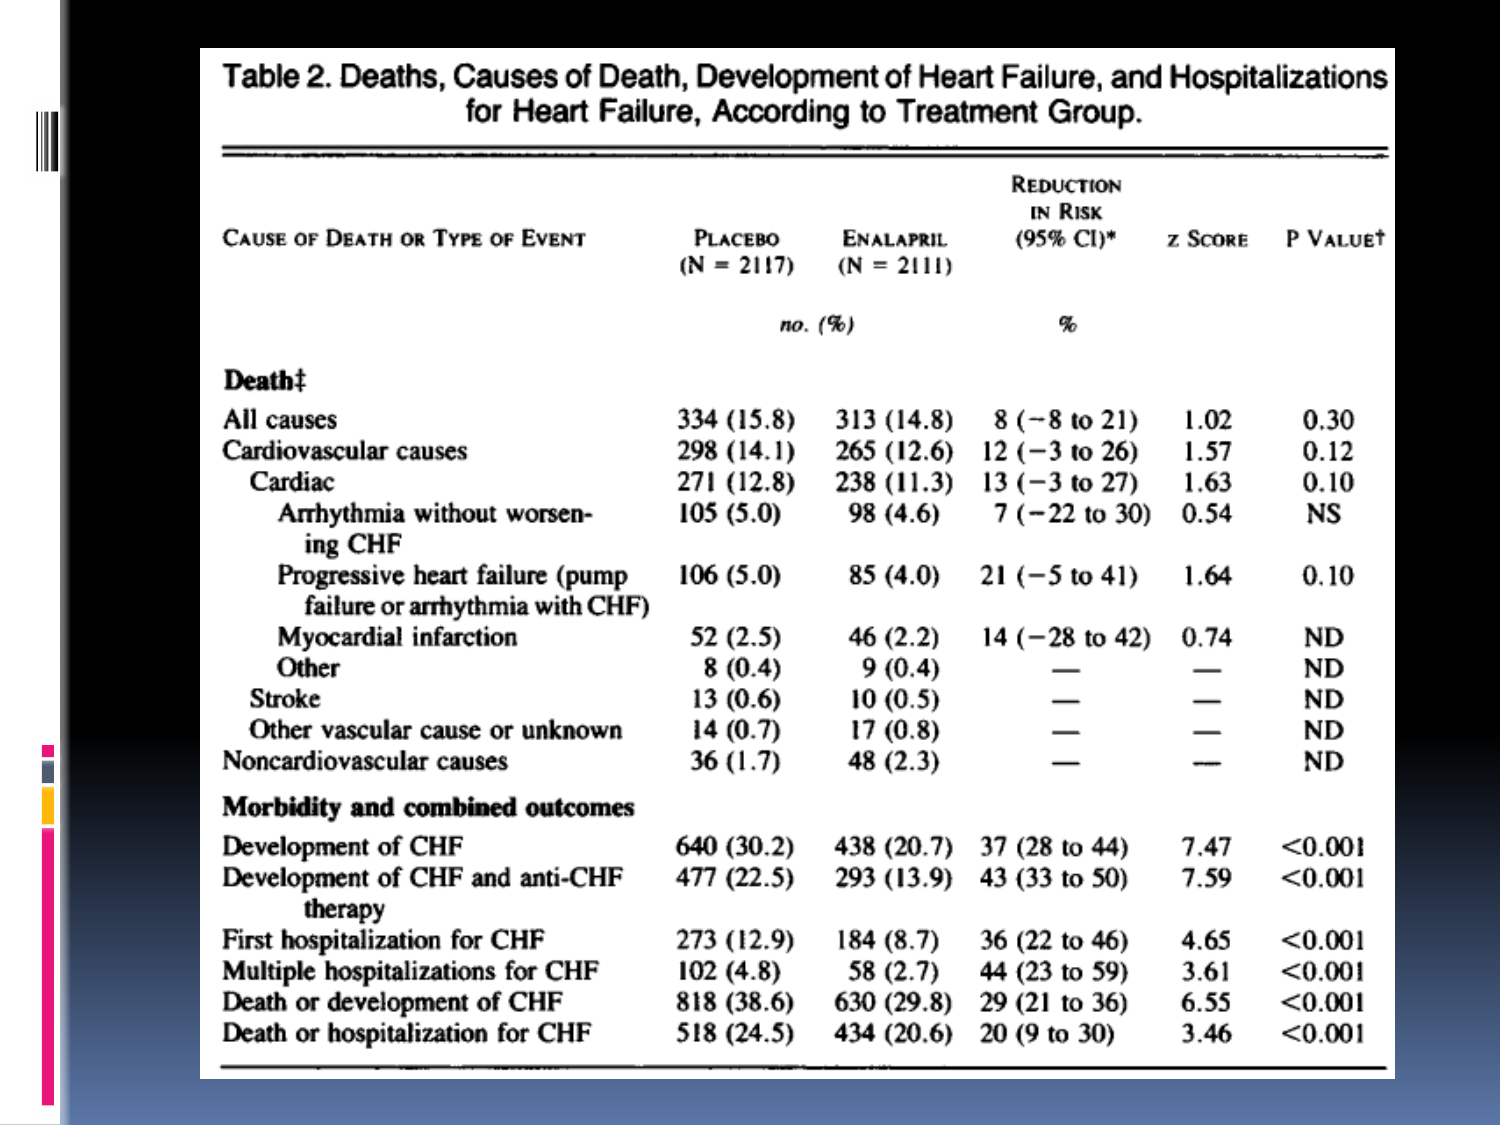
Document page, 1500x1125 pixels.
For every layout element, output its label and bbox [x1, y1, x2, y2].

list [199, 48, 1395, 1079]
